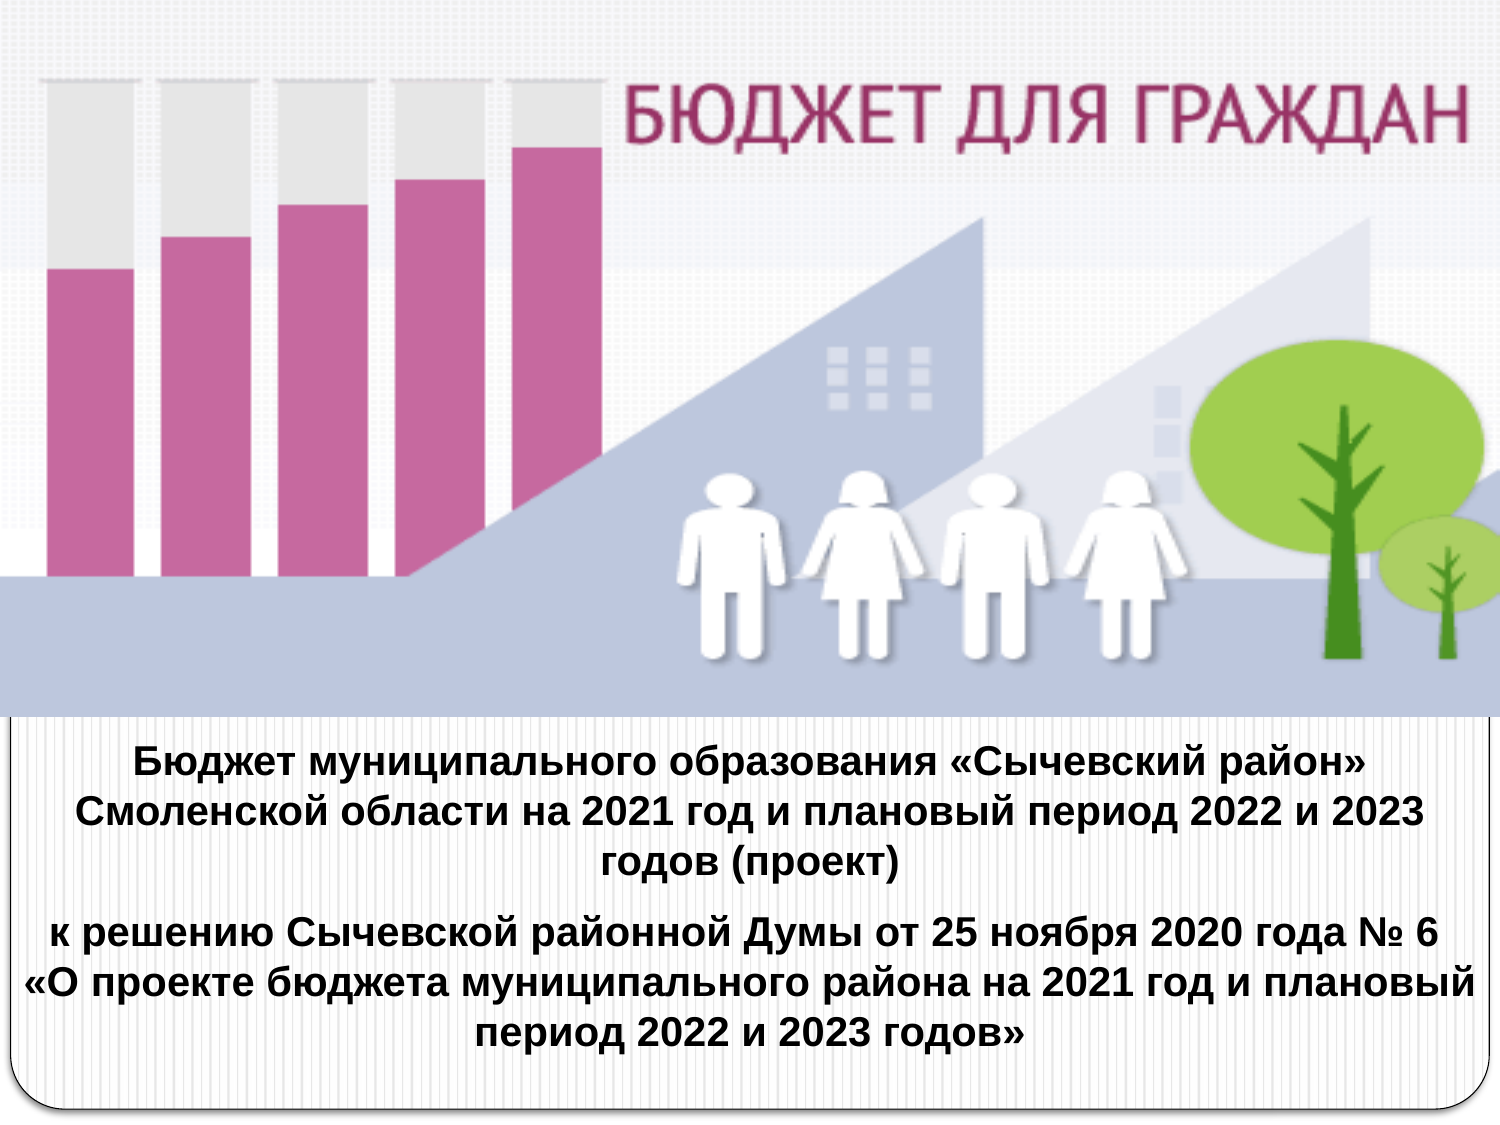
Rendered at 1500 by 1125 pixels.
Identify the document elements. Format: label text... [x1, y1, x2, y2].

text_box Бюджет муниципального образования «Сычевский район» Смоленской области на 2021 год и плановый период 2022 и 2023 годов (проект) к решению Сычевской районной Думы от 25 ноября 2020 года № 6 «О проекте бюджета муниципального района на 2021 год и плановый период 2022 и 2023 годов» [0, 726, 1500, 1063]
picture [0, 0, 1500, 718]
